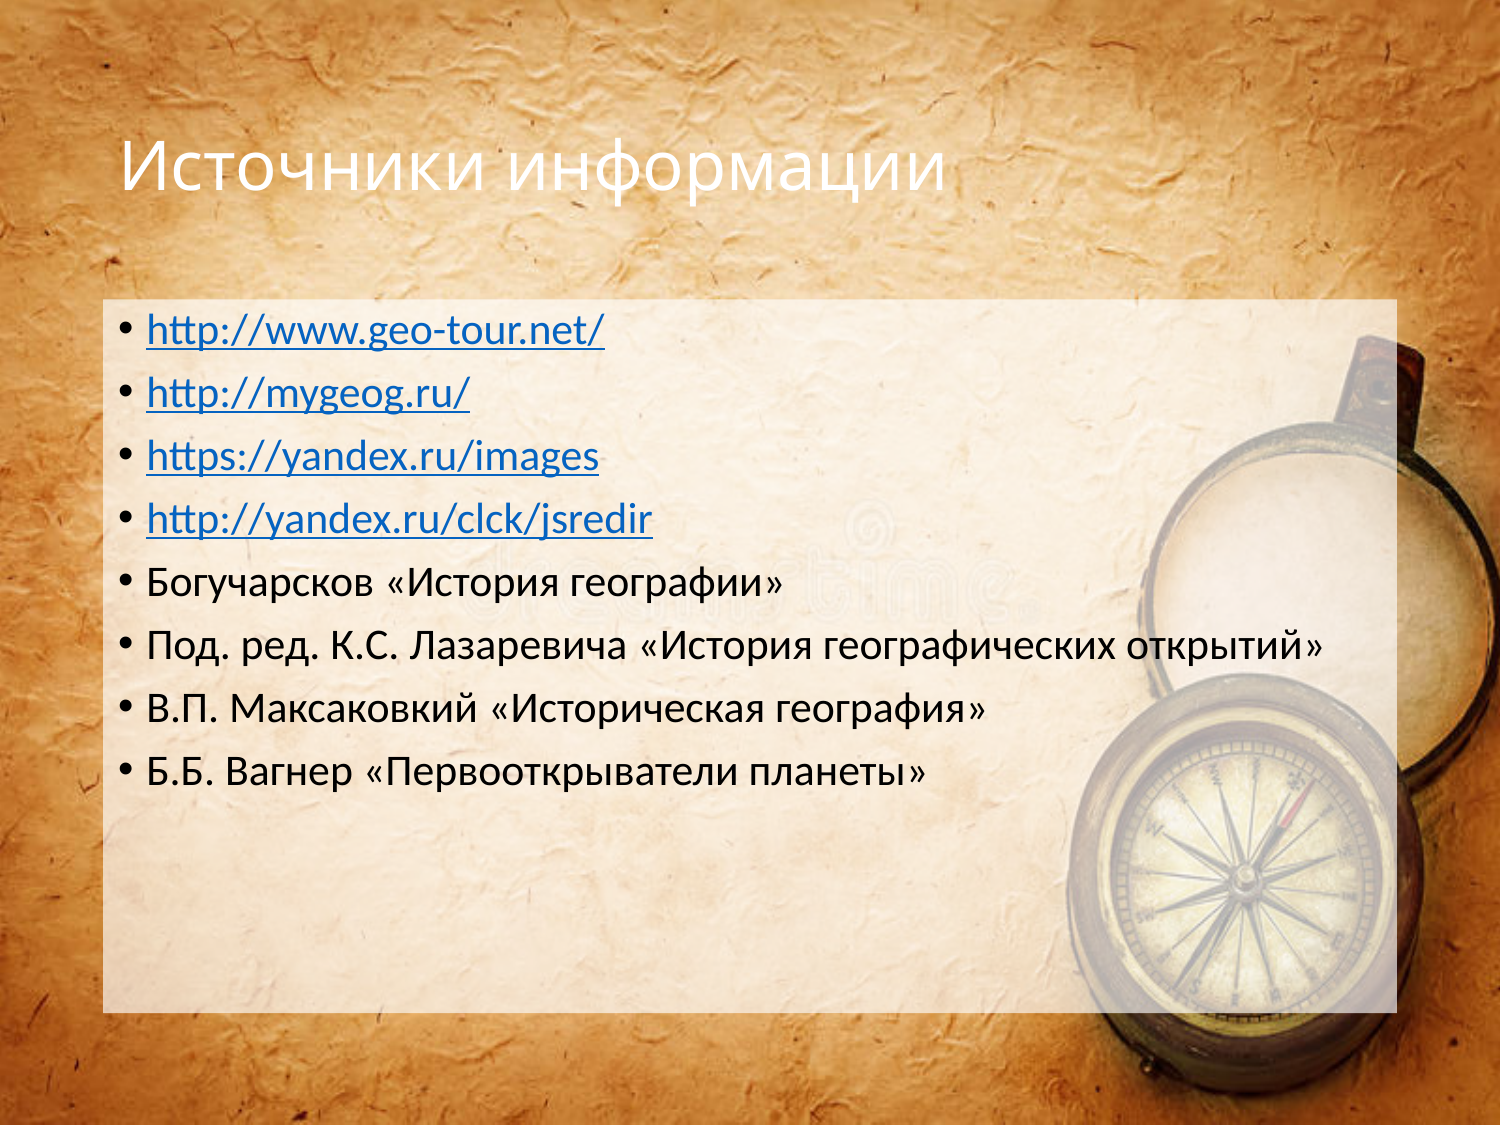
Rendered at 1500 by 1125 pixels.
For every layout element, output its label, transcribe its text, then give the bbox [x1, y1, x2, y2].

picture [0, 0, 1500, 1125]
title Источники информации [103, 59, 1397, 278]
list http://www.geo-tour.net/ http://mygeog.ru/ https://yandex.ru/images http://yandex.ru/clck/jsredir Богучарсков «История географии» Под. ред. К.С. Лазаревича «История географических открытий» В.П. Максаковкий «Историческая география» Б.Б. Вагнер «Первооткрыватели планеты» [103, 299, 1397, 1014]
